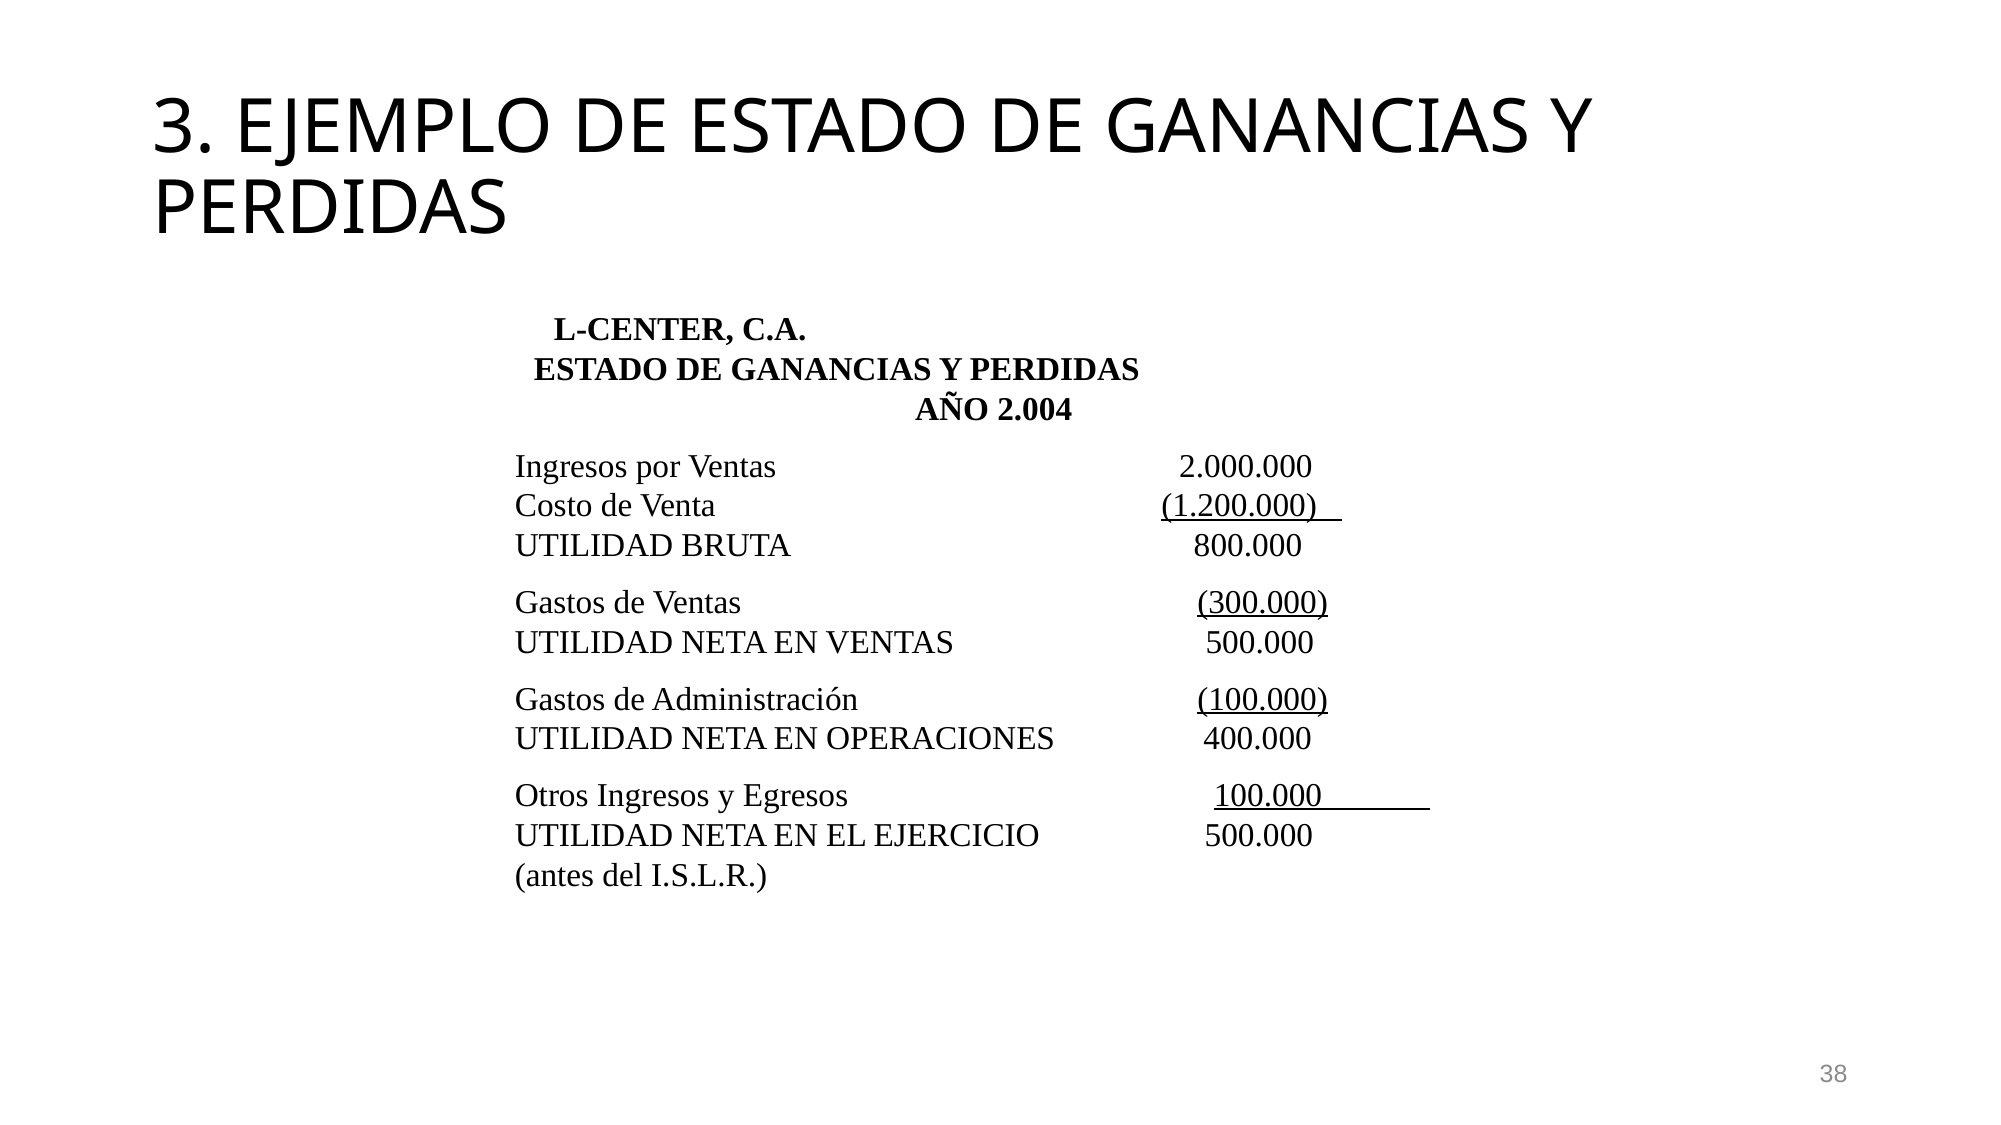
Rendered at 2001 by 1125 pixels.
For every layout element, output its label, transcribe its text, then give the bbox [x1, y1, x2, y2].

text_box L-CENTER, C.A. ESTADO DE GANANCIAS Y PERDIDAS AÑO 2.004 Ingresos por Ventas 2.000.000 Costo de Venta (1.200.000) UTILIDAD BRUTA 800.000 Gastos de Ventas (300.000) UTILIDAD NETA EN VENTAS 500.000 Gastos de Administración (100.000) UTILIDAD NETA EN OPERACIONES 400.000 Otros Ingresos y Egresos 100.000 UTILIDAD NETA EN EL EJERCICIO 500.000 (antes del I.S.L.R.) [499, 299, 1488, 901]
title 3. EJEMPLO DE ESTADO DE GANANCIAS Y PERDIDAS [137, 59, 1863, 278]
slide_number 38 [1412, 1042, 1863, 1103]
